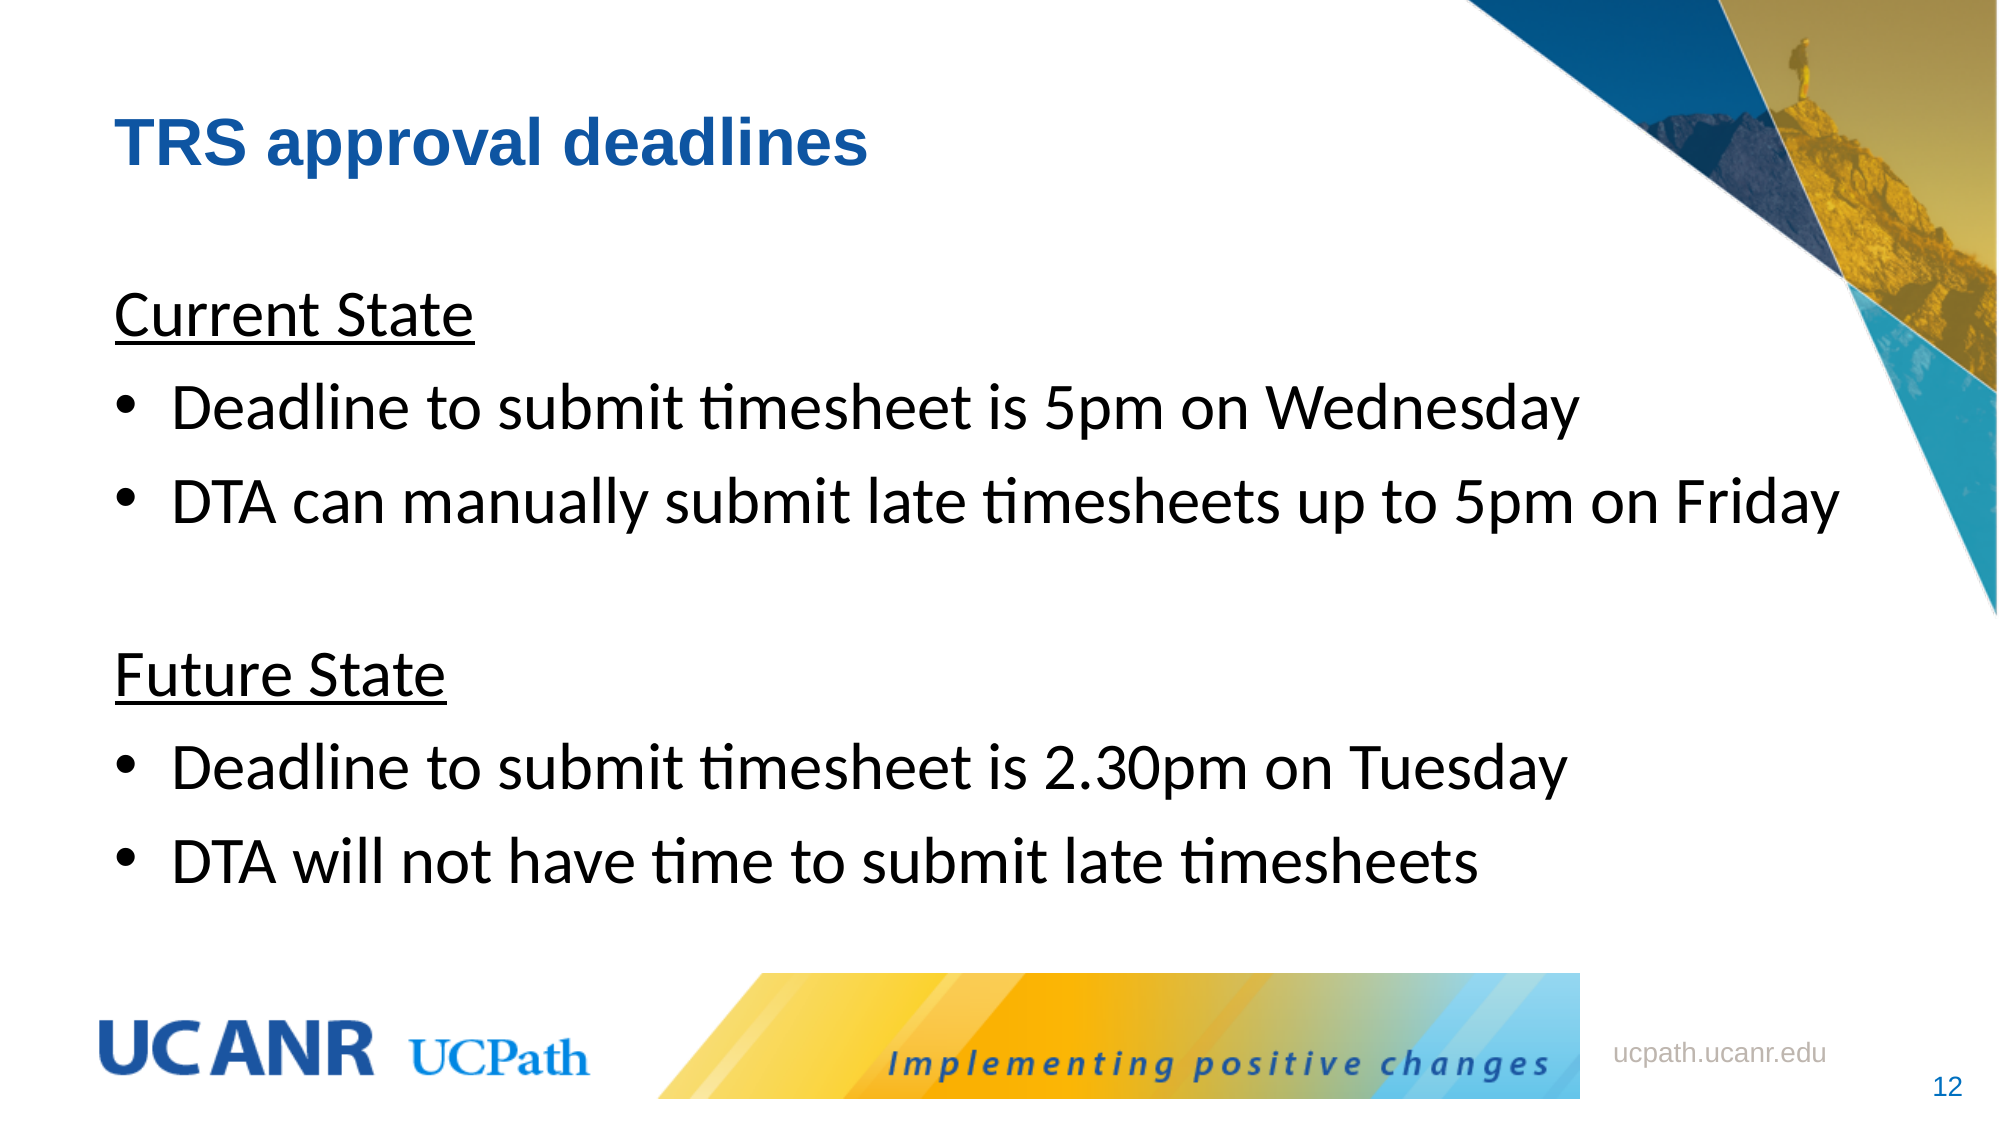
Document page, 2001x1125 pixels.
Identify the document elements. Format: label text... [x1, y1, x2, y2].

picture [95, 973, 1580, 1099]
title TRS approval deadlines [99, 45, 1900, 233]
list Current State Deadline to submit timesheet is 5pm on Wednesday DTA can manually submit late timesheets up to 5pm on Friday Future State Deadline to submit timesheet is 2.30pm on Tuesday DTA will not have time to submit late timesheets [99, 262, 1900, 919]
picture [1446, 0, 2001, 647]
